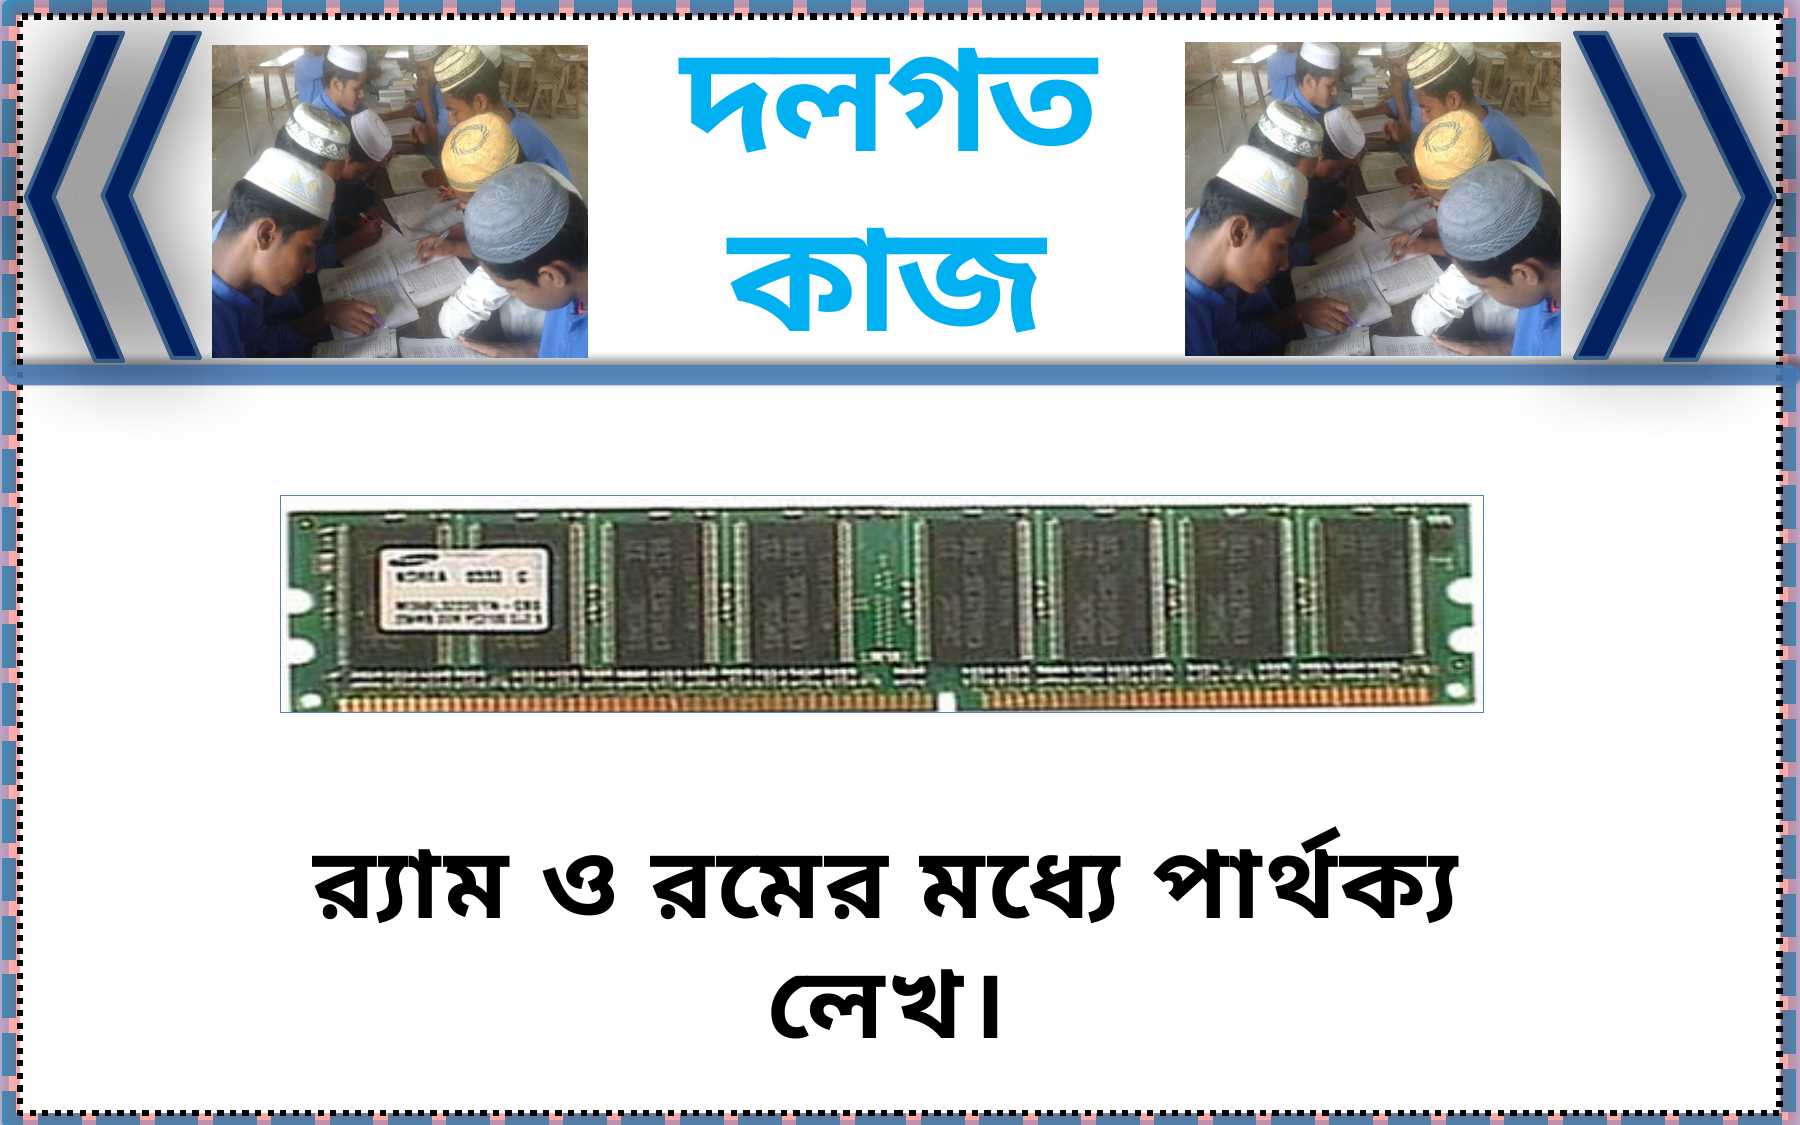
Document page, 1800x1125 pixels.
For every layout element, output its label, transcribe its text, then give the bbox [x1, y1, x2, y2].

text_box [23, 129, 96, 363]
text_box [100, 30, 202, 361]
text_box [1686, 32, 1777, 362]
picture [212, 45, 588, 359]
text_box দলগত কাজ [591, 111, 1180, 253]
text_box র‌্যাম ও রমের মধ্যে পার্থক্য লেখ। [285, 811, 1489, 1066]
picture [280, 495, 1484, 713]
text_box [1573, 30, 1687, 361]
picture [1185, 42, 1561, 356]
